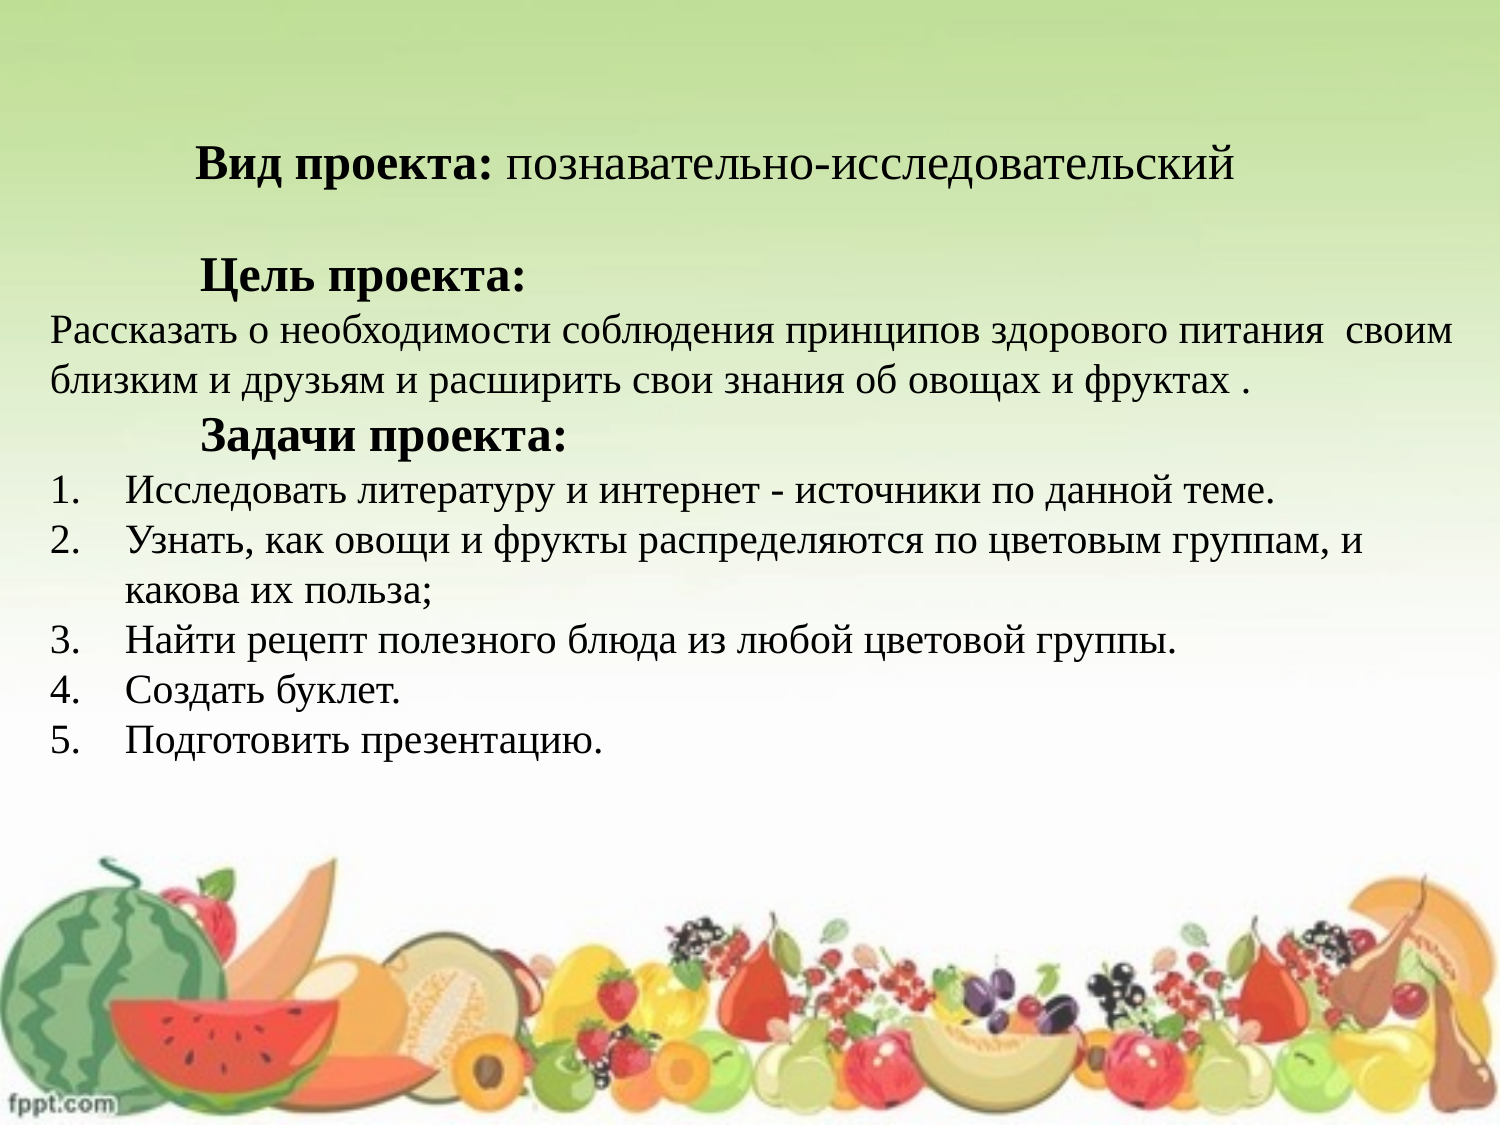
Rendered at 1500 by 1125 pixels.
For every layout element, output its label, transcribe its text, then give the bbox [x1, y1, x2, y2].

text_box Цель проекта: Рассказать о необходимости соблюдения принципов здорового питания своим близким и друзьям и расширить свои знания об овощах и фруктах . Задачи проекта: Исследовать литературу и интернет - источники по данной теме. Узнать, как овощи и фрукты распределяются по цветовым группам, и какова их польза; Найти рецепт полезного блюда из любой цветовой группы. Создать буклет. Подготовить презентацию. [35, 234, 1477, 770]
title Вид проекта: познавательно-исследовательский [0, 105, 1418, 213]
